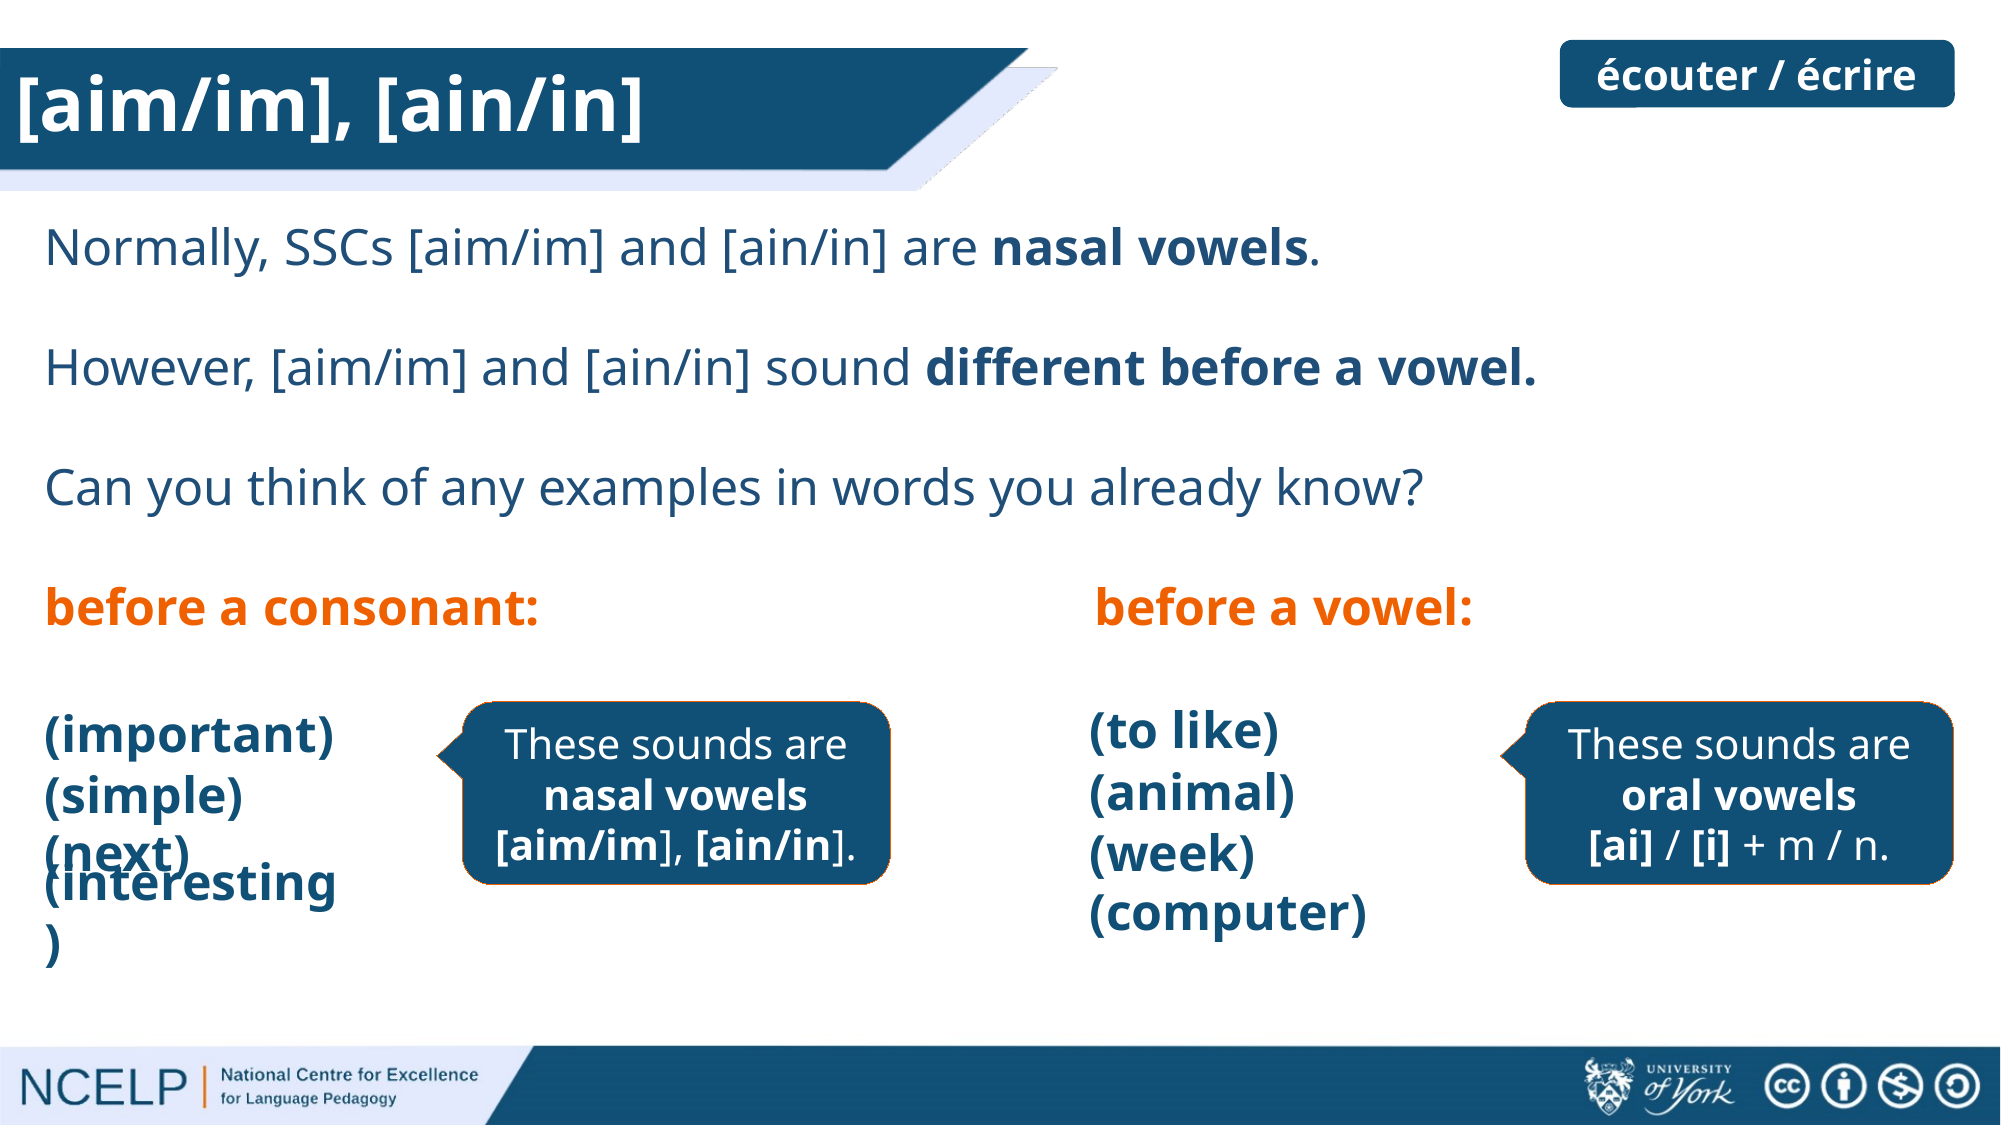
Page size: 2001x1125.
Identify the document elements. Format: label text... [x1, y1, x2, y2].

text_box Normally, SSCs [aim/im] and [ain/in] are nasal vowels. However, [aim/im] and [ain/in] sound different before a vowel. Can you think of any examples in words you already know? before a consonant: before a vowel: important aimer simple animal prochain semaine intéressant ordinateur [29, 208, 1954, 944]
text_box (simple) [28, 761, 359, 824]
text_box These sounds are oral vowels [ai] / [i] + m / n. [1500, 701, 1954, 885]
text_box (interesting) [28, 882, 359, 937]
text_box (next) [28, 824, 359, 879]
text_box (to like) [1073, 701, 1404, 756]
text_box (computer) [1073, 882, 1404, 937]
text_box écouter / écrire [1559, 39, 1955, 108]
text_box These sounds are nasal vowels [aim/im], [ain/in]. [436, 701, 891, 885]
text_box (week) [1073, 824, 1404, 879]
text_box (important) [28, 701, 359, 761]
picture [0, 0, 2001, 1125]
text_box (animal) [1073, 763, 1404, 818]
